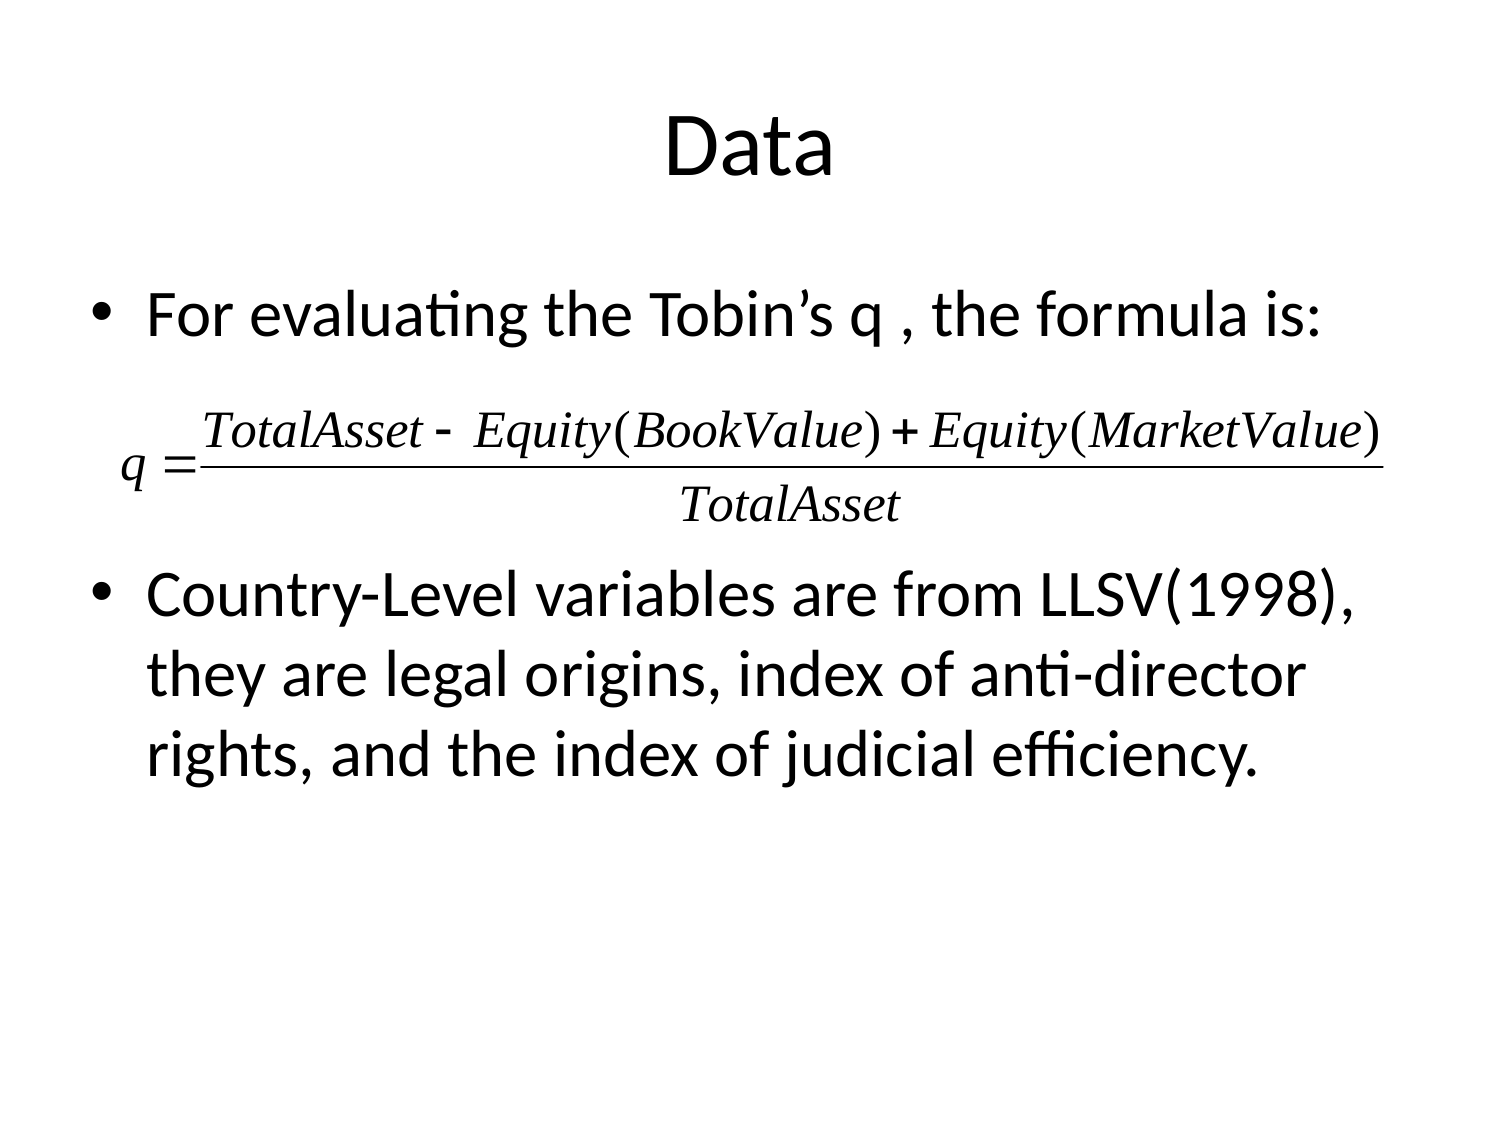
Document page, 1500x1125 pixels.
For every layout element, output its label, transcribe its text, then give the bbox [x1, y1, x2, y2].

list For evaluating the Tobin’s q , the formula is: Country-Level variables are from LLSV(1998), they are legal origins, index of anti-director rights, and the index of judicial efficiency. [75, 262, 1425, 1005]
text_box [111, 396, 1393, 533]
title Data [75, 45, 1425, 233]
